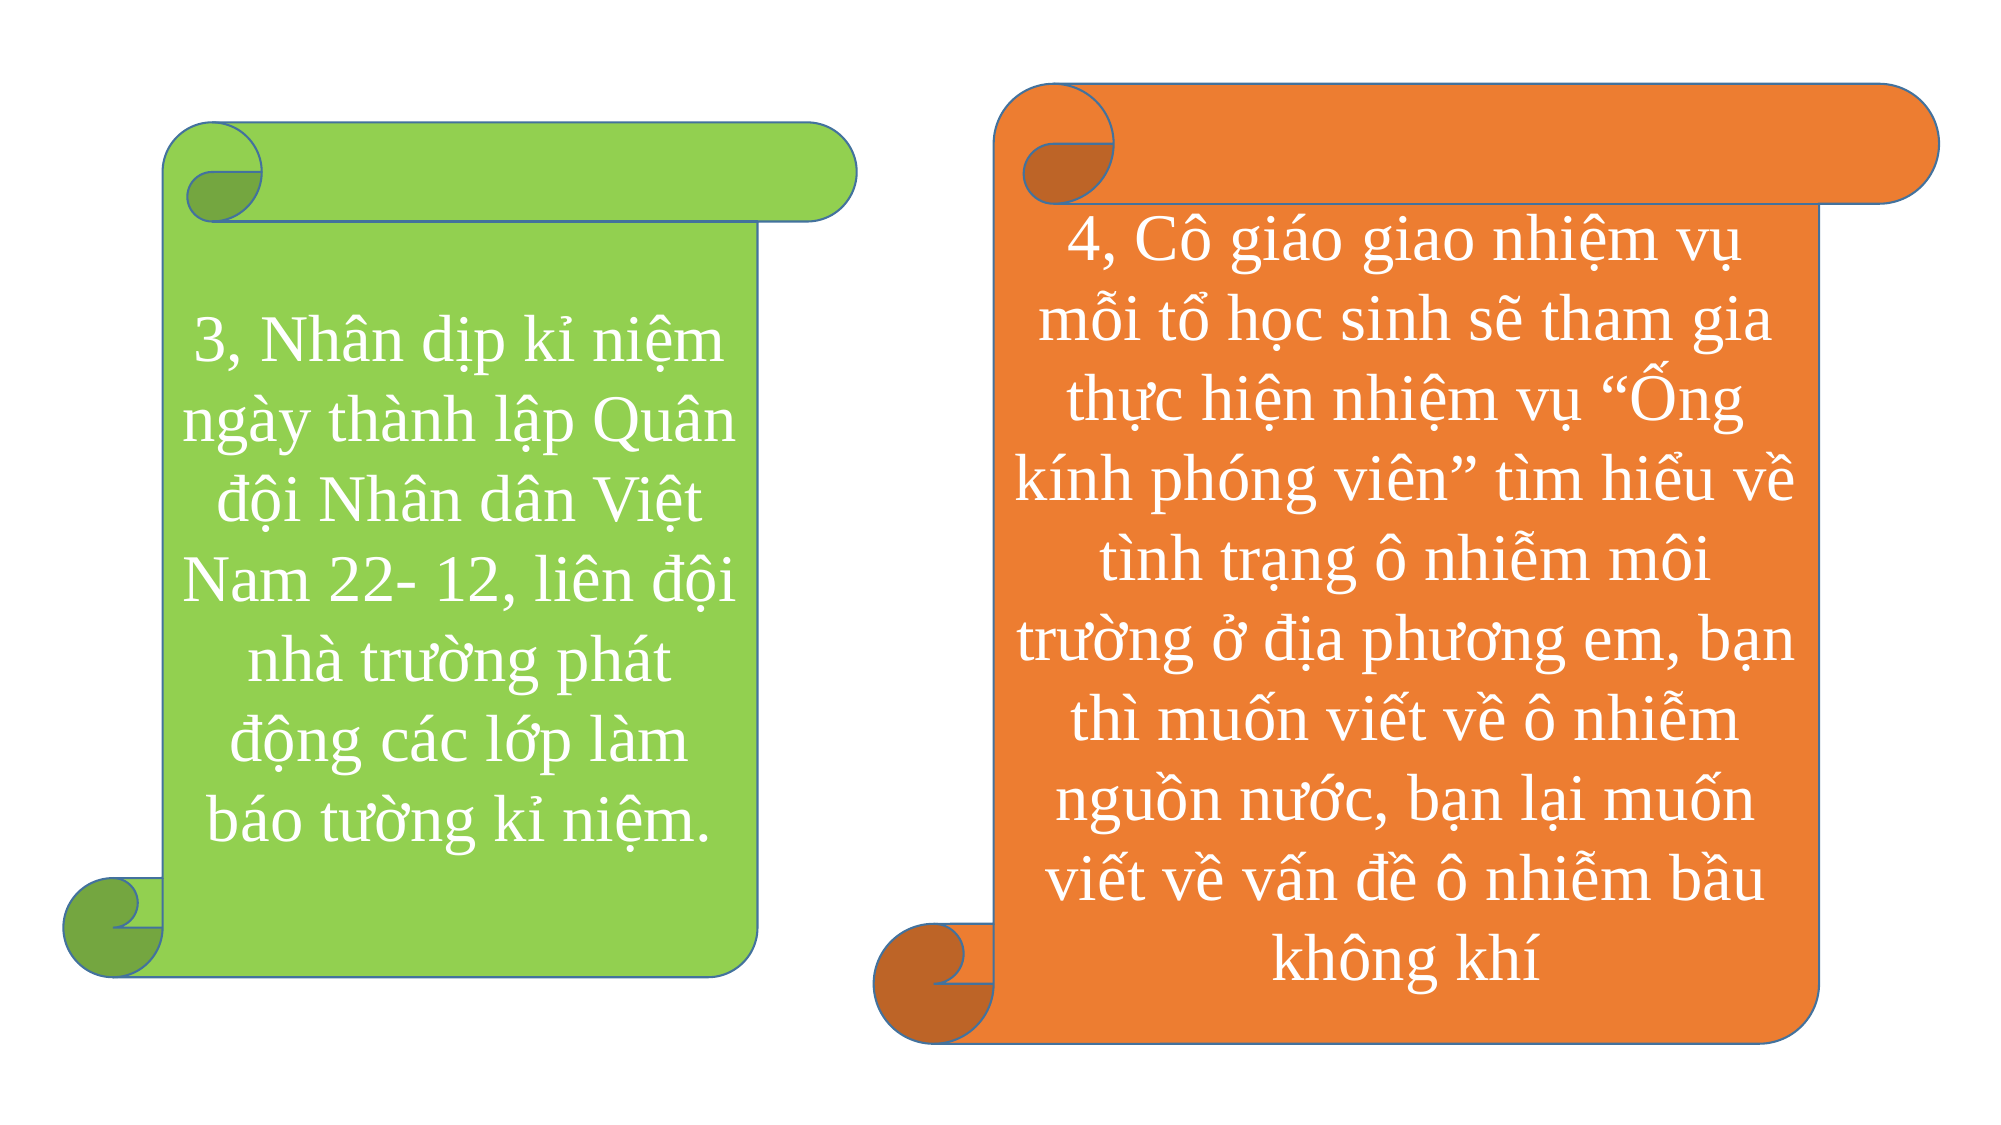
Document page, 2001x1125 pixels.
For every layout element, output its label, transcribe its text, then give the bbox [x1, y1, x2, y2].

text_box 3, Nhân dịp kỉ niệm ngày thành lập Quân đội Nhân dân Việt Nam 22- 12, liên đội nhà trường phát động các lớp làm báo tường kỉ niệm. [62, 121, 858, 979]
text_box 4, Cô giáo giao nhiệm vụ mỗi tổ học sinh sẽ tham gia thực hiện nhiệm vụ “Ống kính phóng viên” tìm hiểu về tình trạng ô nhiễm môi trường ở địa phương em, bạn thì muốn viết về ô nhiễm nguồn nước, bạn lại muốn viết về vấn đề ô nhiễm bầu không khí [872, 82, 1941, 1045]
